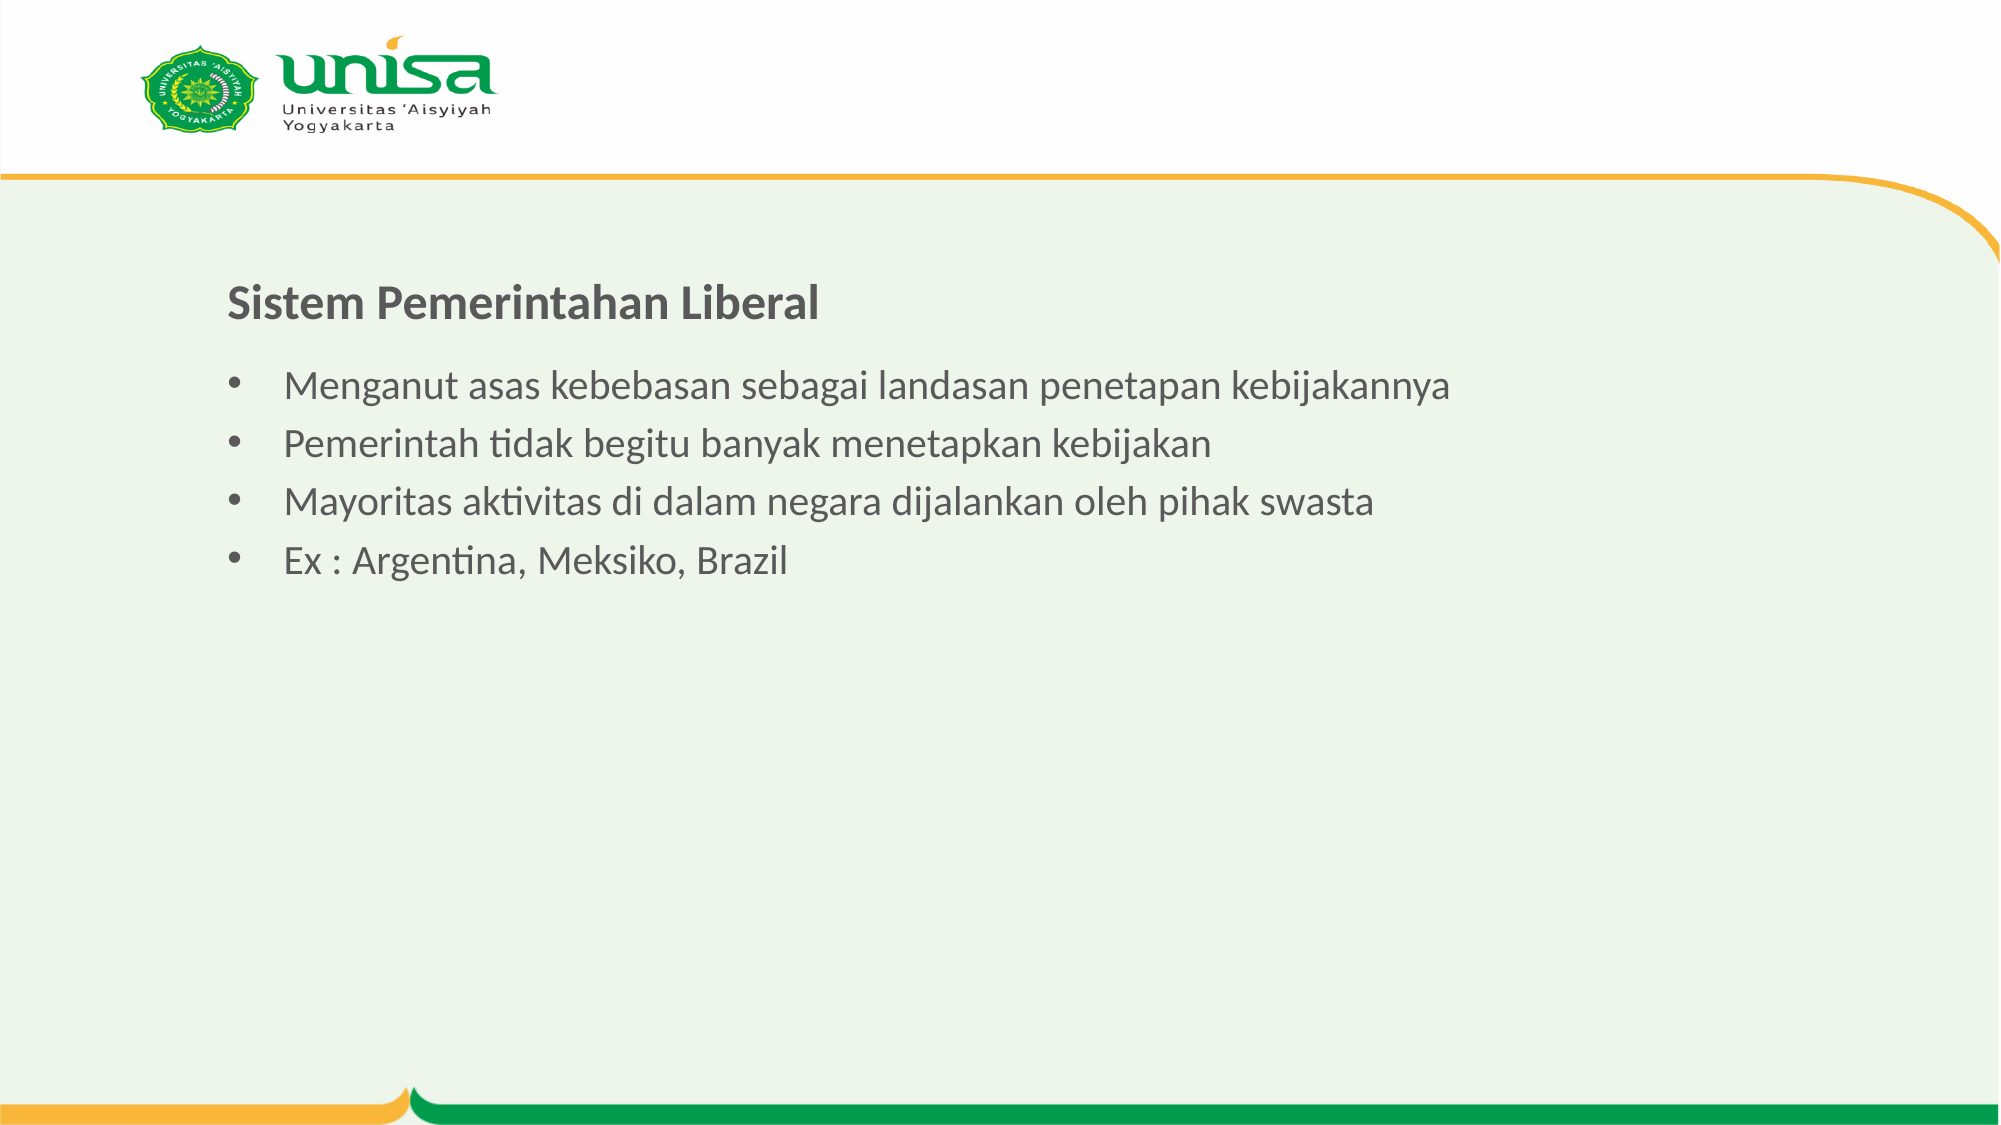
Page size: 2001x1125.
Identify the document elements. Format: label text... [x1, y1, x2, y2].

list Menganut asas kebebasan sebagai landasan penetapan kebijakannya Pemerintah tidak begitu banyak menetapkan kebijakan Mayoritas aktivitas di dalam negara dijalankan oleh pihak swasta Ex : Argentina, Meksiko, Brazil [212, 350, 1867, 1059]
title Sistem Pemerintahan Liberal [212, 261, 1867, 333]
picture [0, 0, 2000, 1125]
